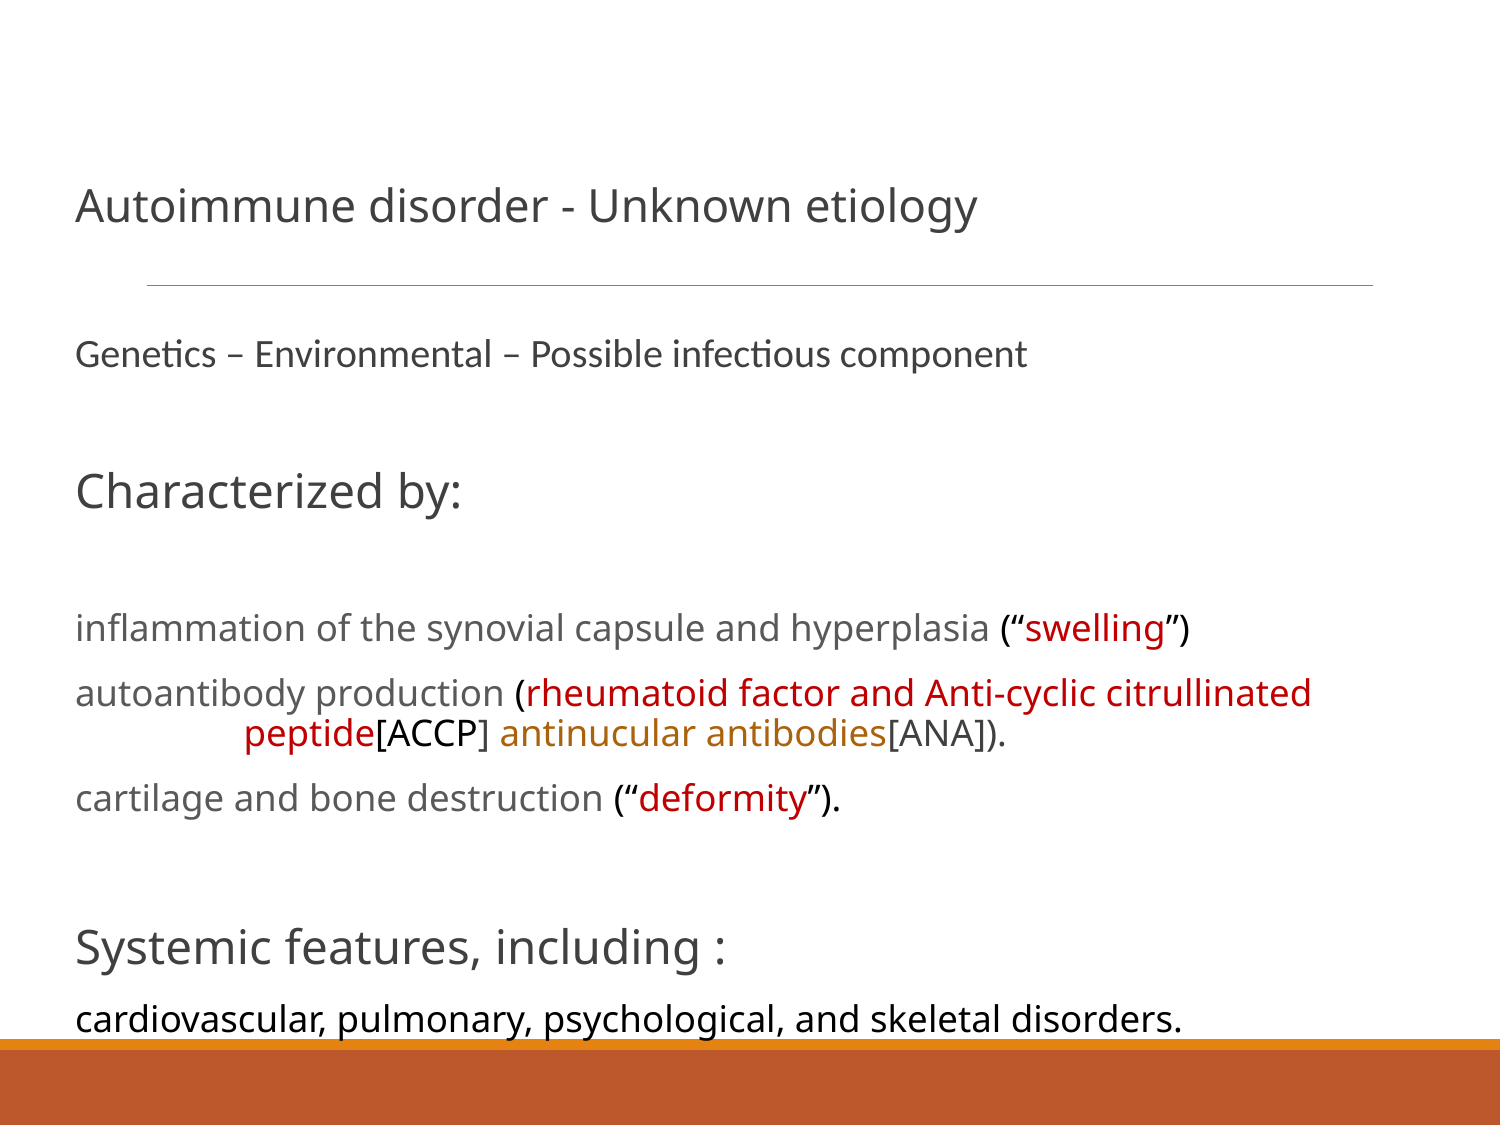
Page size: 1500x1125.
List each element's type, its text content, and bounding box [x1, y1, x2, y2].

list Autoimmune disorder - Unknown etiology Genetics – Environmental – Possible infectious component Characterized by: inflammation of the synovial capsule and hyperplasia (“swelling”) autoantibody production (rheumatoid factor and Anti-cyclic citrullinated peptide[ACCP] antinucular antibodies[ANA]). cartilage and bone destruction (“deformity”). Systemic features, including : cardiovascular, pulmonary, psychological, and skeletal disorders. [75, 105, 1425, 1055]
